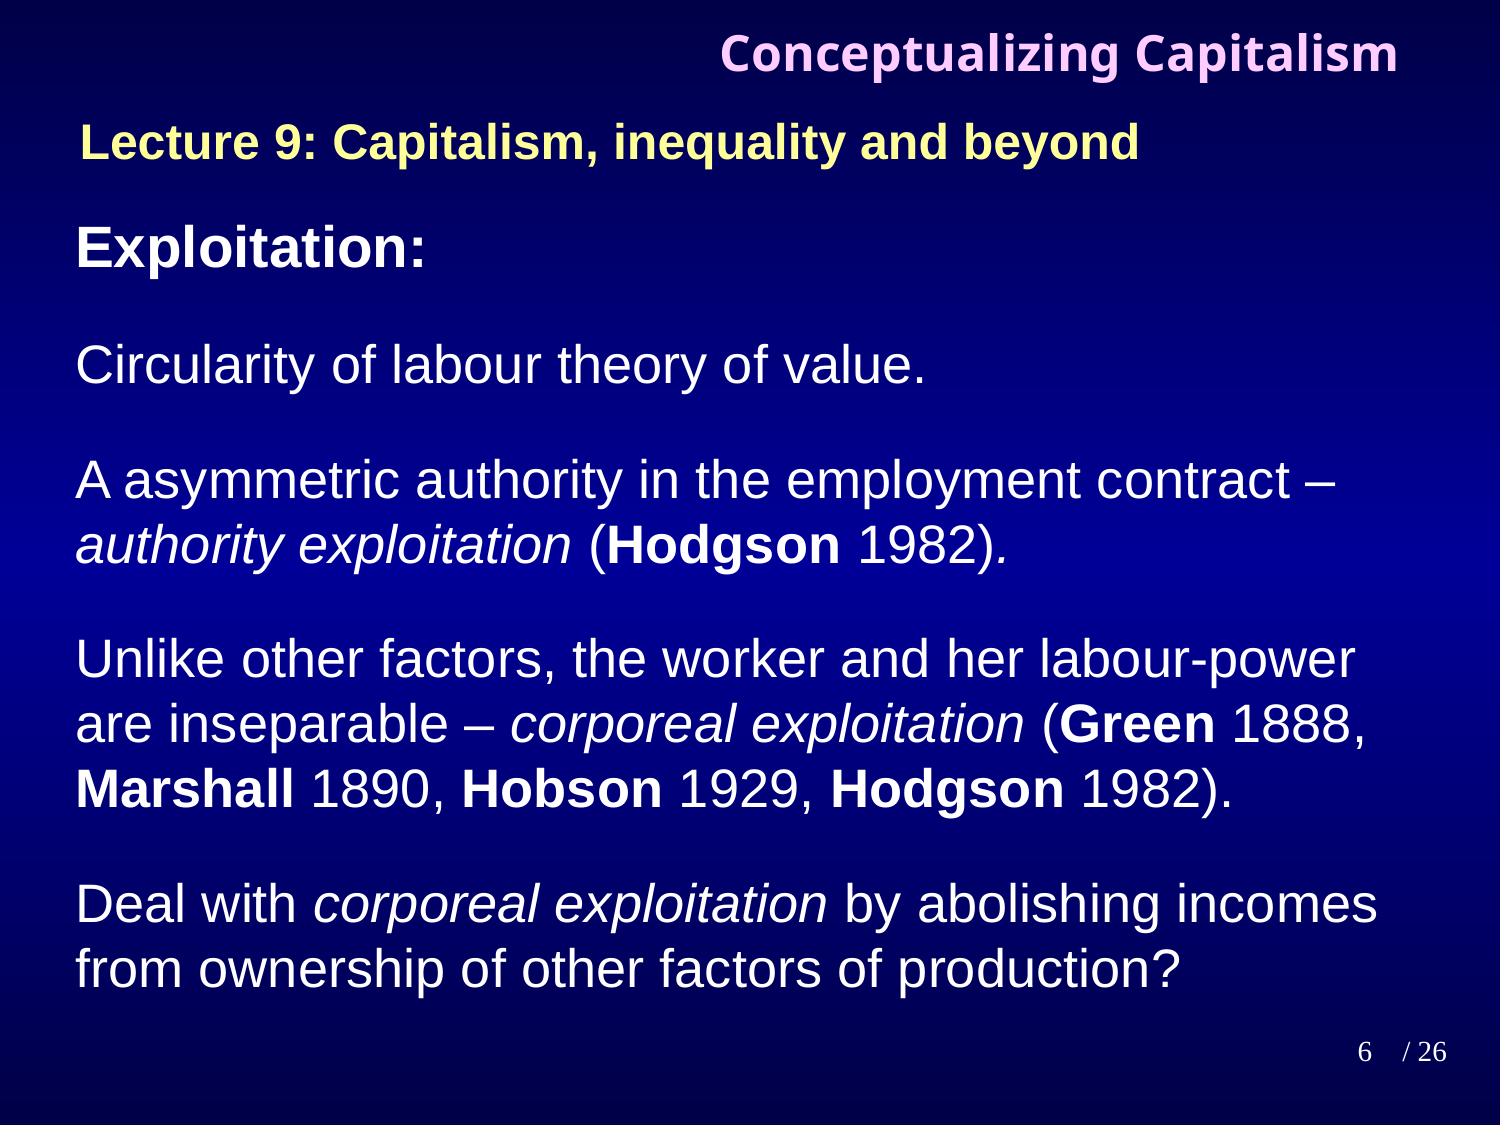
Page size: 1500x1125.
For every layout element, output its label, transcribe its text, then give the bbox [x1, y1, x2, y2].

text_box Exploitation: Circularity of labour theory of value. A asymmetric authority in the employment contract – authority exploitation (Hodgson 1982). Unlike other factors, the worker and her labour-power are inseparable – corporeal exploitation (Green 1888, Marshall 1890, Hobson 1929, Hodgson 1982). Deal with corporeal exploitation by abolishing incomes from ownership of other factors of production? [60, 201, 1440, 1007]
text_box / 26 [1387, 1024, 1500, 1075]
text_box Lecture 9: Capitalism, inequality and beyond [64, 101, 1235, 177]
title Conceptualizing Capitalism [620, 1, 1500, 102]
slide_number 6 [1257, 1024, 1388, 1101]
